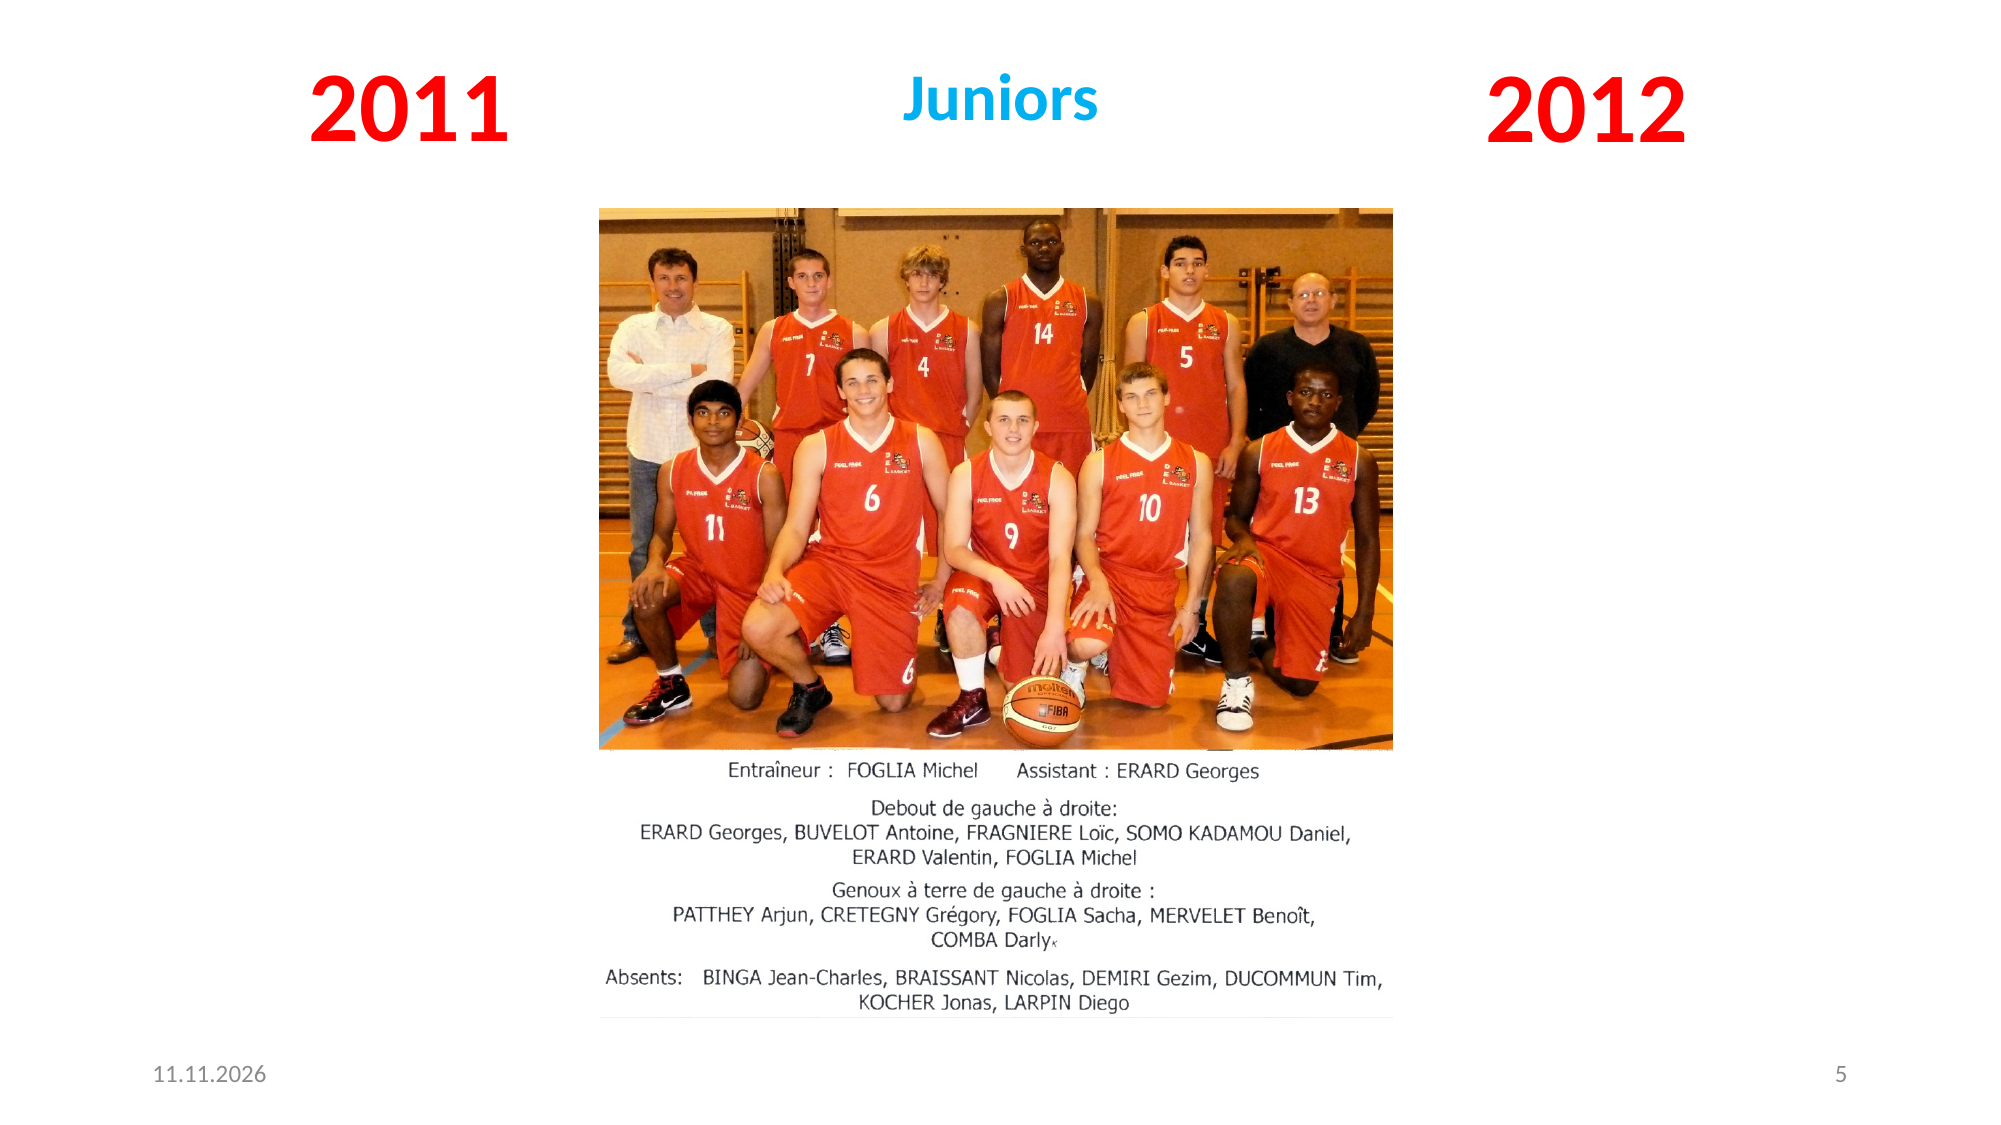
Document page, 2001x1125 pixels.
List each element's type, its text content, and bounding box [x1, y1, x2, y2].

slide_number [137, 1042, 588, 1103]
text_box 2012 [1470, 34, 1719, 170]
text_box 2011 [293, 34, 542, 169]
slide_number 5 [1412, 1042, 1863, 1103]
picture [599, 208, 1394, 1018]
text_box Juniors [326, 0, 1677, 188]
